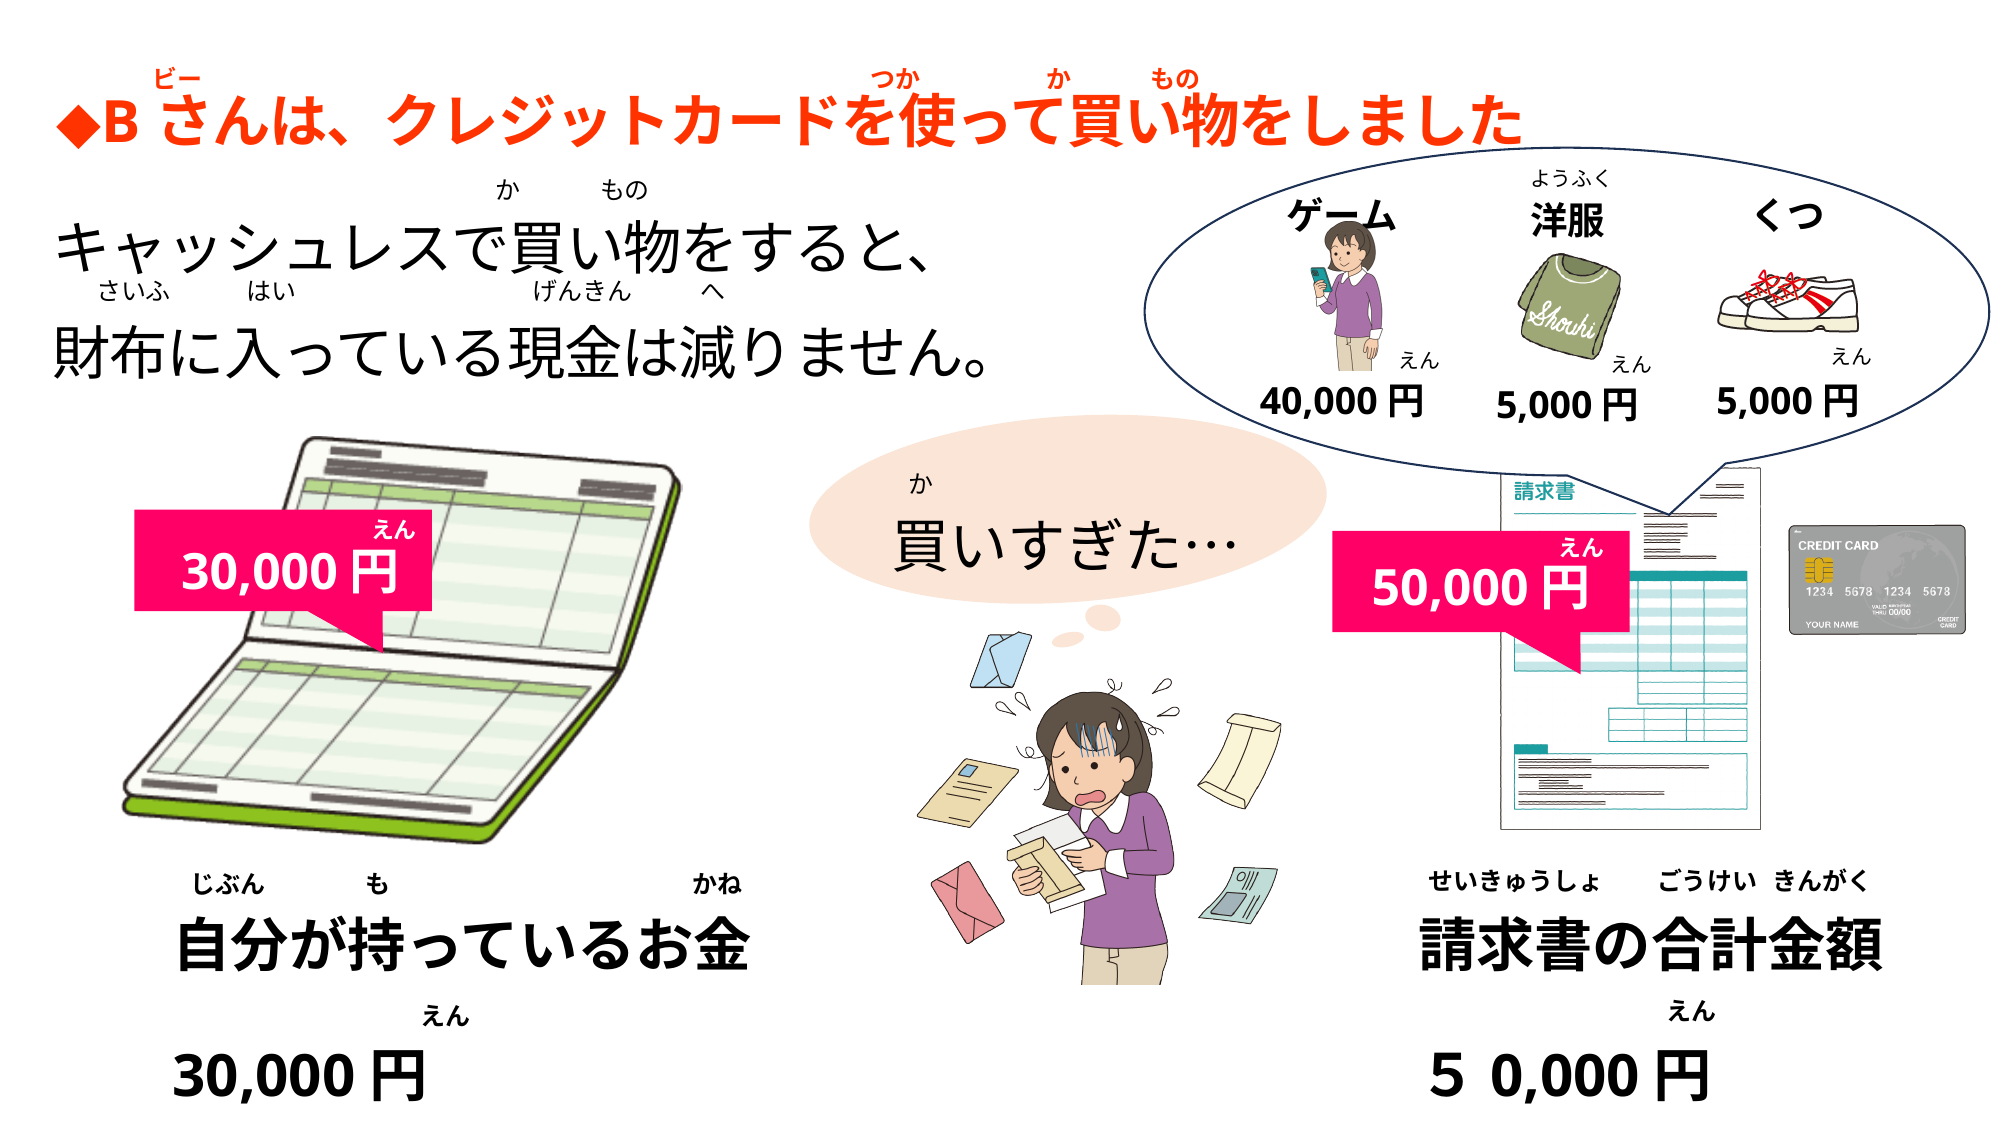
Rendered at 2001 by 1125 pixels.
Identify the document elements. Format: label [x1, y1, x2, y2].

text_box [55, 167, 1018, 378]
picture [916, 631, 1282, 985]
text_box [808, 416, 1328, 647]
text_box [1453, 157, 1684, 426]
text_box [1228, 162, 1453, 421]
text_box [157, 861, 782, 1101]
picture [1500, 467, 1761, 830]
text_box [145, 508, 441, 608]
text_box [1684, 162, 1903, 421]
picture [1788, 524, 1966, 635]
text_box [1403, 858, 1920, 1101]
text_box [81, 56, 1501, 162]
text_box [1903, 211, 1991, 413]
text_box [1332, 530, 1500, 633]
text_box [1328, 421, 1884, 475]
text_box [1143, 212, 1228, 411]
text_box [1501, 146, 1746, 162]
text_box [1336, 526, 1626, 625]
picture [121, 436, 684, 848]
